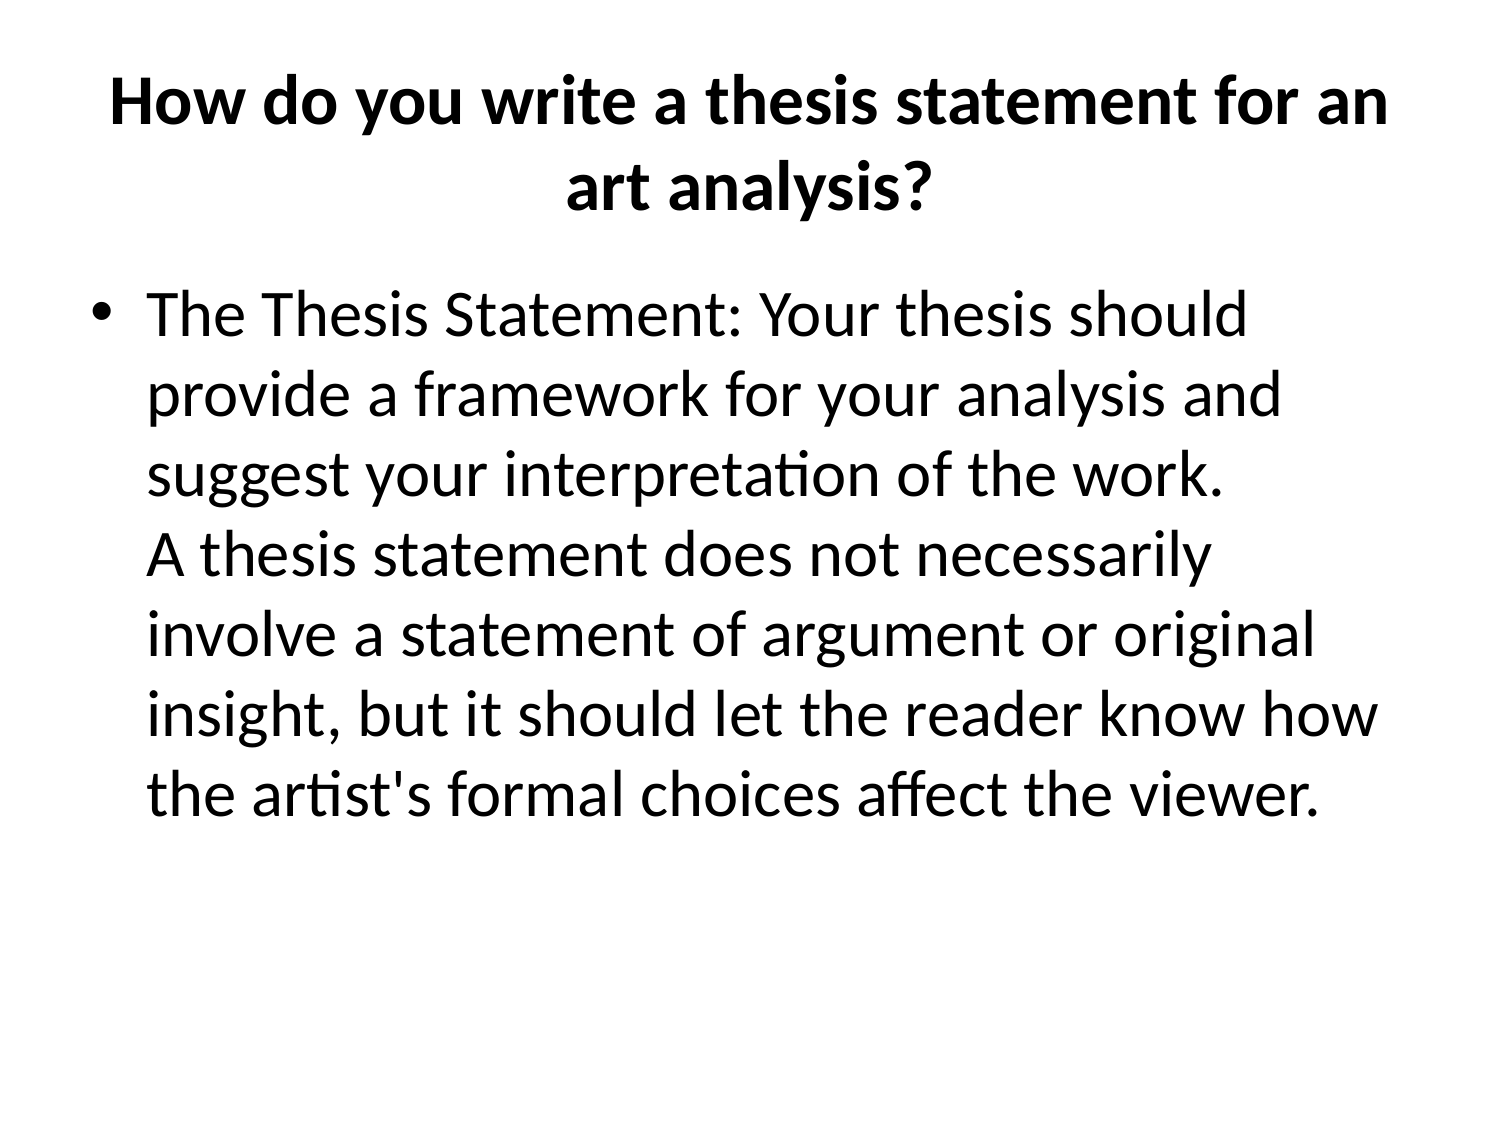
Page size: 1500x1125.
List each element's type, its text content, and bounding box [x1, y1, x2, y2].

list The Thesis Statement: Your thesis should provide a framework for your analysis and suggest your interpretation of the work. A thesis statement does not necessarily involve a statement of argument or original insight, but it should let the reader know how the artist's formal choices affect the viewer. [75, 262, 1425, 1005]
title How do you write a thesis statement for an art analysis? [75, 45, 1425, 233]
